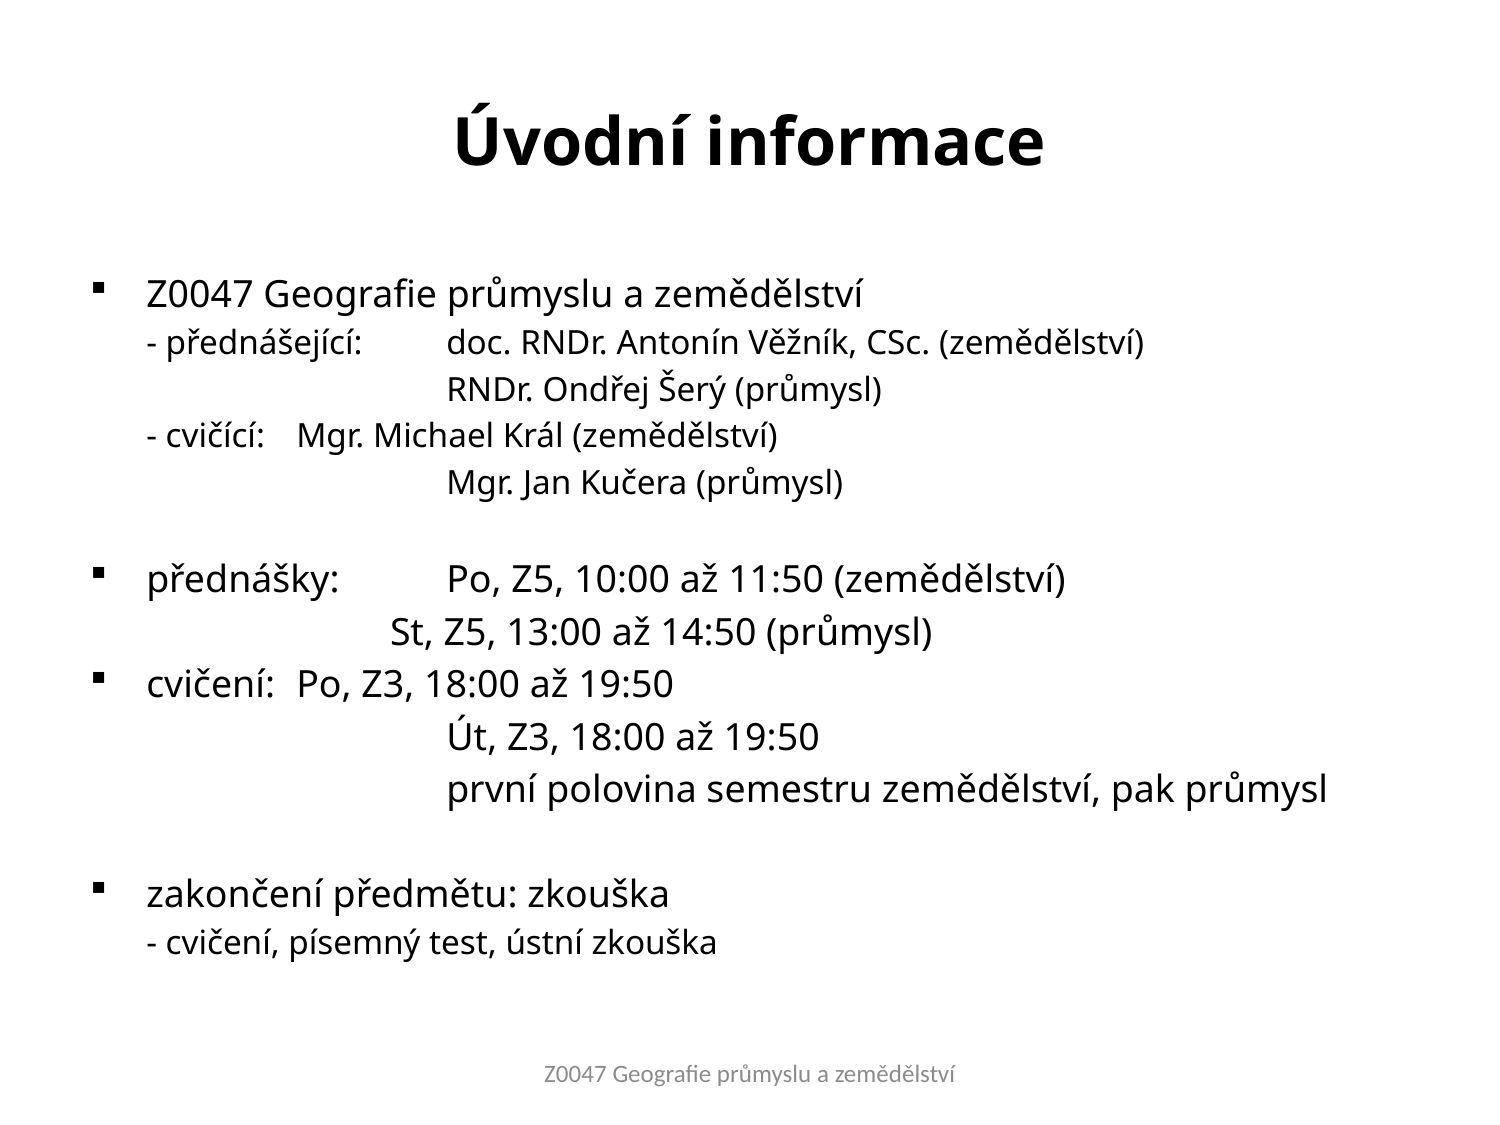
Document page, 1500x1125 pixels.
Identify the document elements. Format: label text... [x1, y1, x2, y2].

list Z0047 Geografie průmyslu a zemědělství - přednášející: doc. RNDr. Antonín Věžník, CSc. (zemědělství) RNDr. Ondřej Šerý (průmysl) - cvičící: Mgr. Michael Král (zemědělství) Mgr. Jan Kučera (průmysl) přednášky: Po, Z5, 10:00 až 11:50 (zemědělství) St, Z5, 13:00 až 14:50 (průmysl) cvičení: Po, Z3, 18:00 až 19:50 Út, Z3, 18:00 až 19:50 první polovina semestru zemědělství, pak průmysl zakončení předmětu: zkouška - cvičení, písemný test, ústní zkouška [75, 262, 1425, 1035]
footer Z0047 Geografie průmyslu a zemědělství [512, 1042, 988, 1103]
title Úvodní informace [75, 45, 1425, 233]
